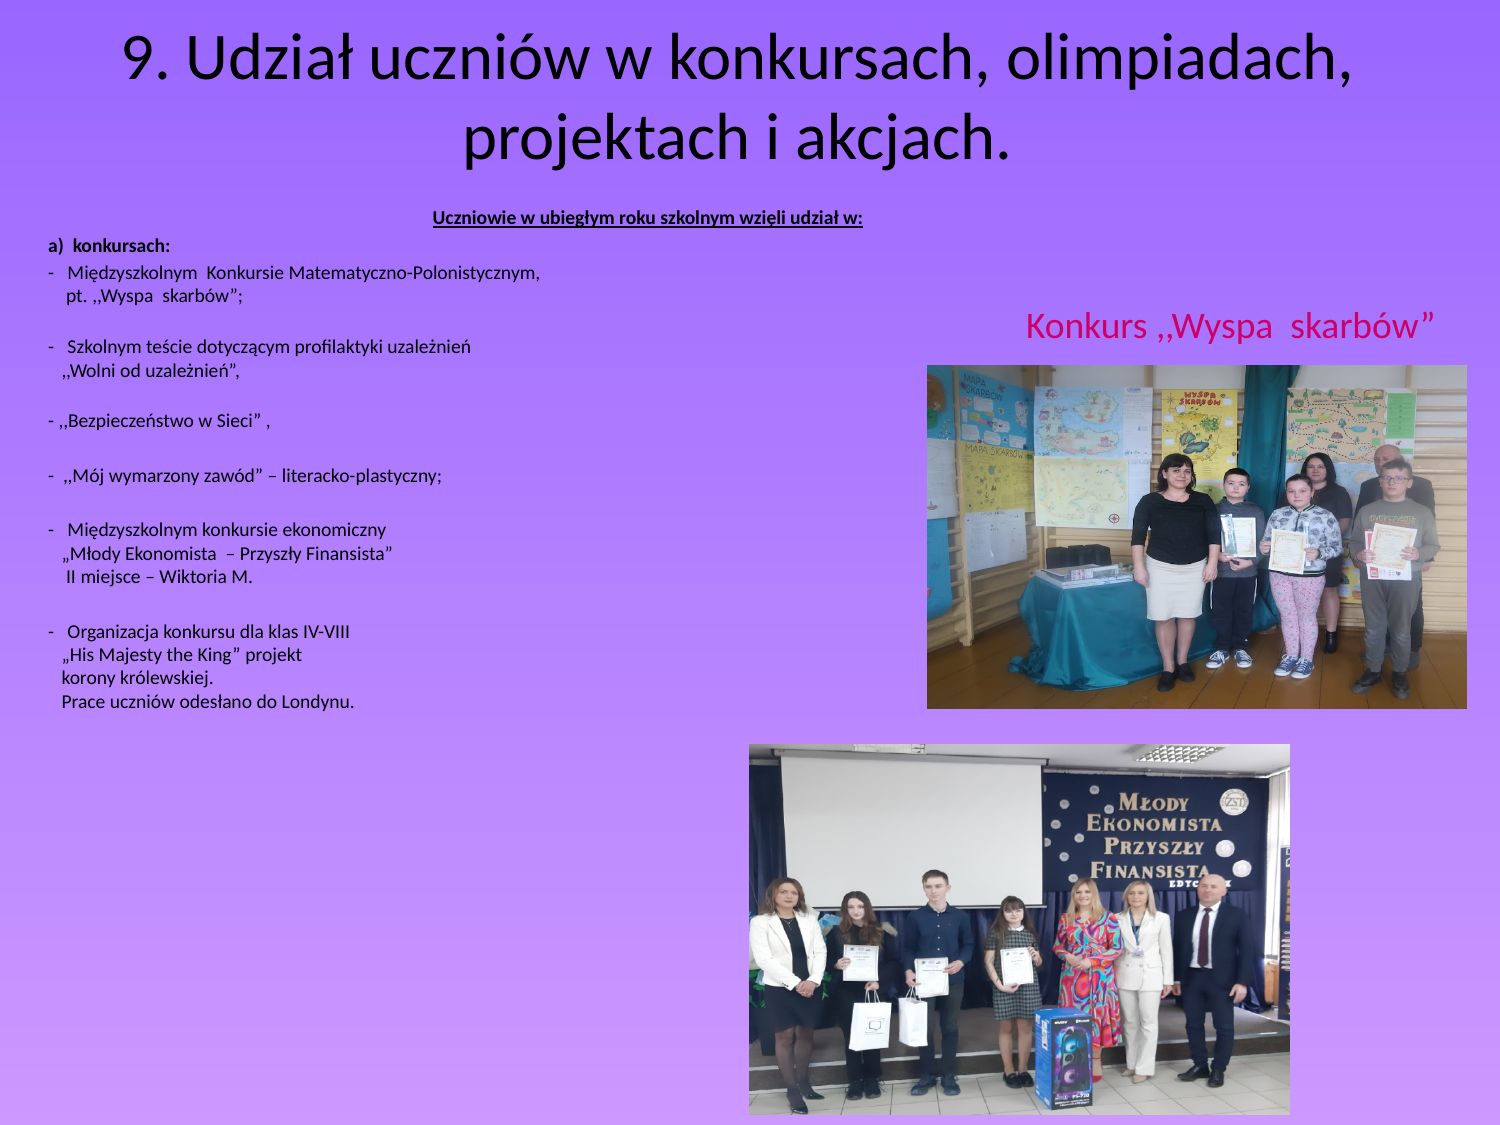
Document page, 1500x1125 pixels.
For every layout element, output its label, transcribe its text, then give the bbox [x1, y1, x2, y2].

title 9. Udział uczniów w konkursach, olimpiadach, projektach i akcjach. [100, 30, 1376, 156]
text_box Konkurs ,,Wyspa skarbów” [962, 293, 1500, 354]
picture [926, 365, 1467, 710]
picture [749, 744, 1290, 1115]
subtitle Uczniowie w ubiegłym roku szkolnym wzięli udział w: a) konkursach: - Międzyszkolnym Konkursie Matematyczno-Polonistycznym, pt. ,,Wyspa skarbów”; - Szkolnym teście dotyczącym profilaktyki uzależnień ,,Wolni od uzależnień”, - ,,Bezpieczeństwo w Sieci” , - ,,Mój wymarzony zawód” – literacko-plastyczny; - Międzyszkolnym konkursie ekonomiczny „Młody Ekonomista – Przyszły Finansista” II miejsce – Wiktoria M. - Organizacja konkursu dla klas IV-VIII „His Majesty the King” projekt korony królewskiej. Prace uczniów odesłano do Londynu. [33, 179, 1261, 759]
